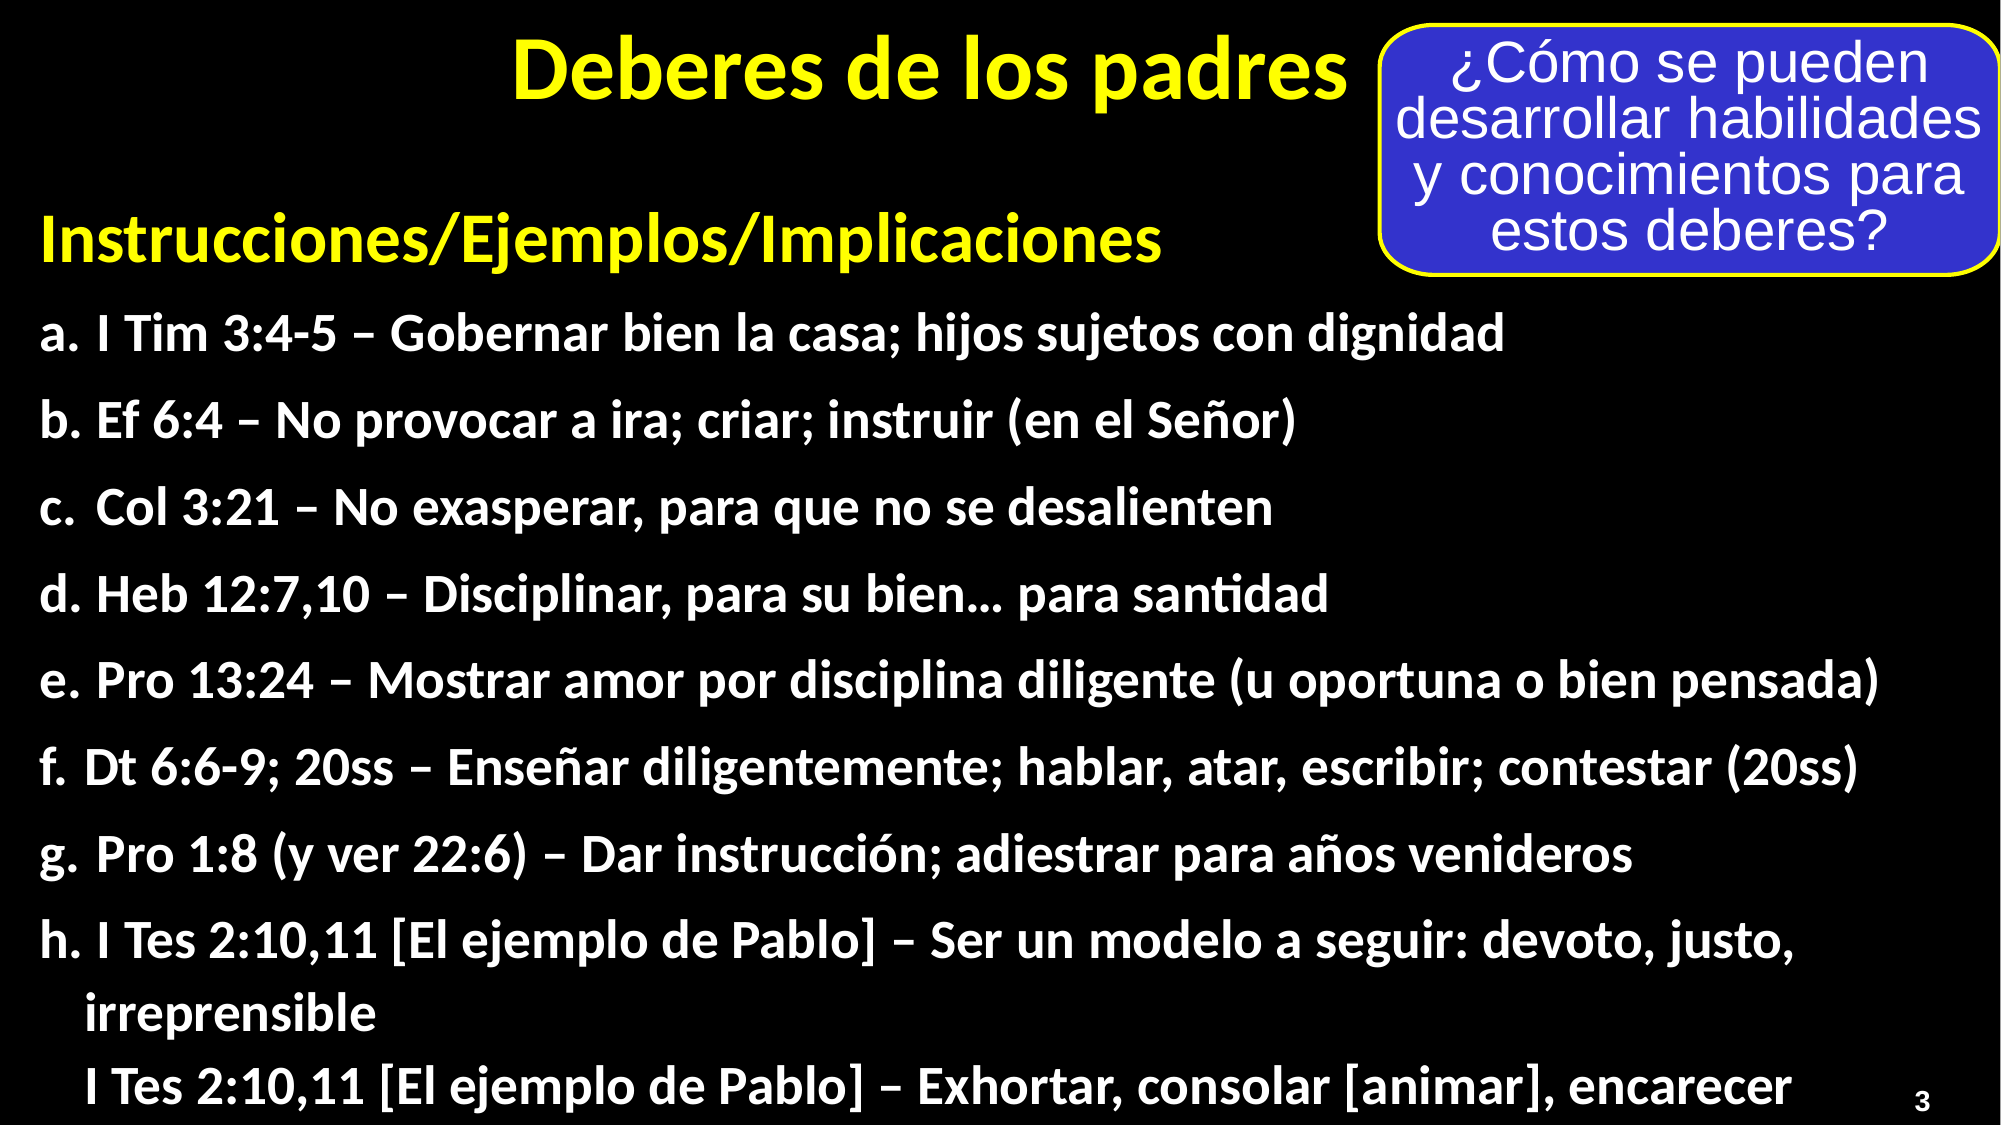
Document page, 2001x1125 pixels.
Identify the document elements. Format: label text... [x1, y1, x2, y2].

text_box Instrucciones/Ejemplos/Implicaciones I Tim 3:4-5 – Gobernar bien la casa; hijos sujetos con dignidad Ef 6:4 – No provocar a ira; criar; instruir (en el Señor) Col 3:21 – No exasperar, para que no se desalienten Heb 12:7,10 – Disciplinar, para su bien… para santidad Pro 13:24 – Mostrar amor por disciplina diligente (u oportuna o bien pensada) Dt 6:6-9; 20ss – Enseñar diligentemente; hablar, atar, escribir; contestar (20ss) Pro 1:8 (y ver 22:6) – Dar instrucción; adiestrar para años venideros I Tes 2:10,11 [El ejemplo de Pablo] – Ser un modelo a seguir: devoto, justo, irreprensible I Tes 2:10,11 [El ejemplo de Pablo] – Exhortar, consolar [animar], encarecer [24, 174, 2001, 1125]
text_box ¿Cómo se pueden desarrollar habilidades y conocimientos para estos deberes? [1379, 24, 2000, 275]
text_box Deberes de los padres [0, 0, 1862, 125]
